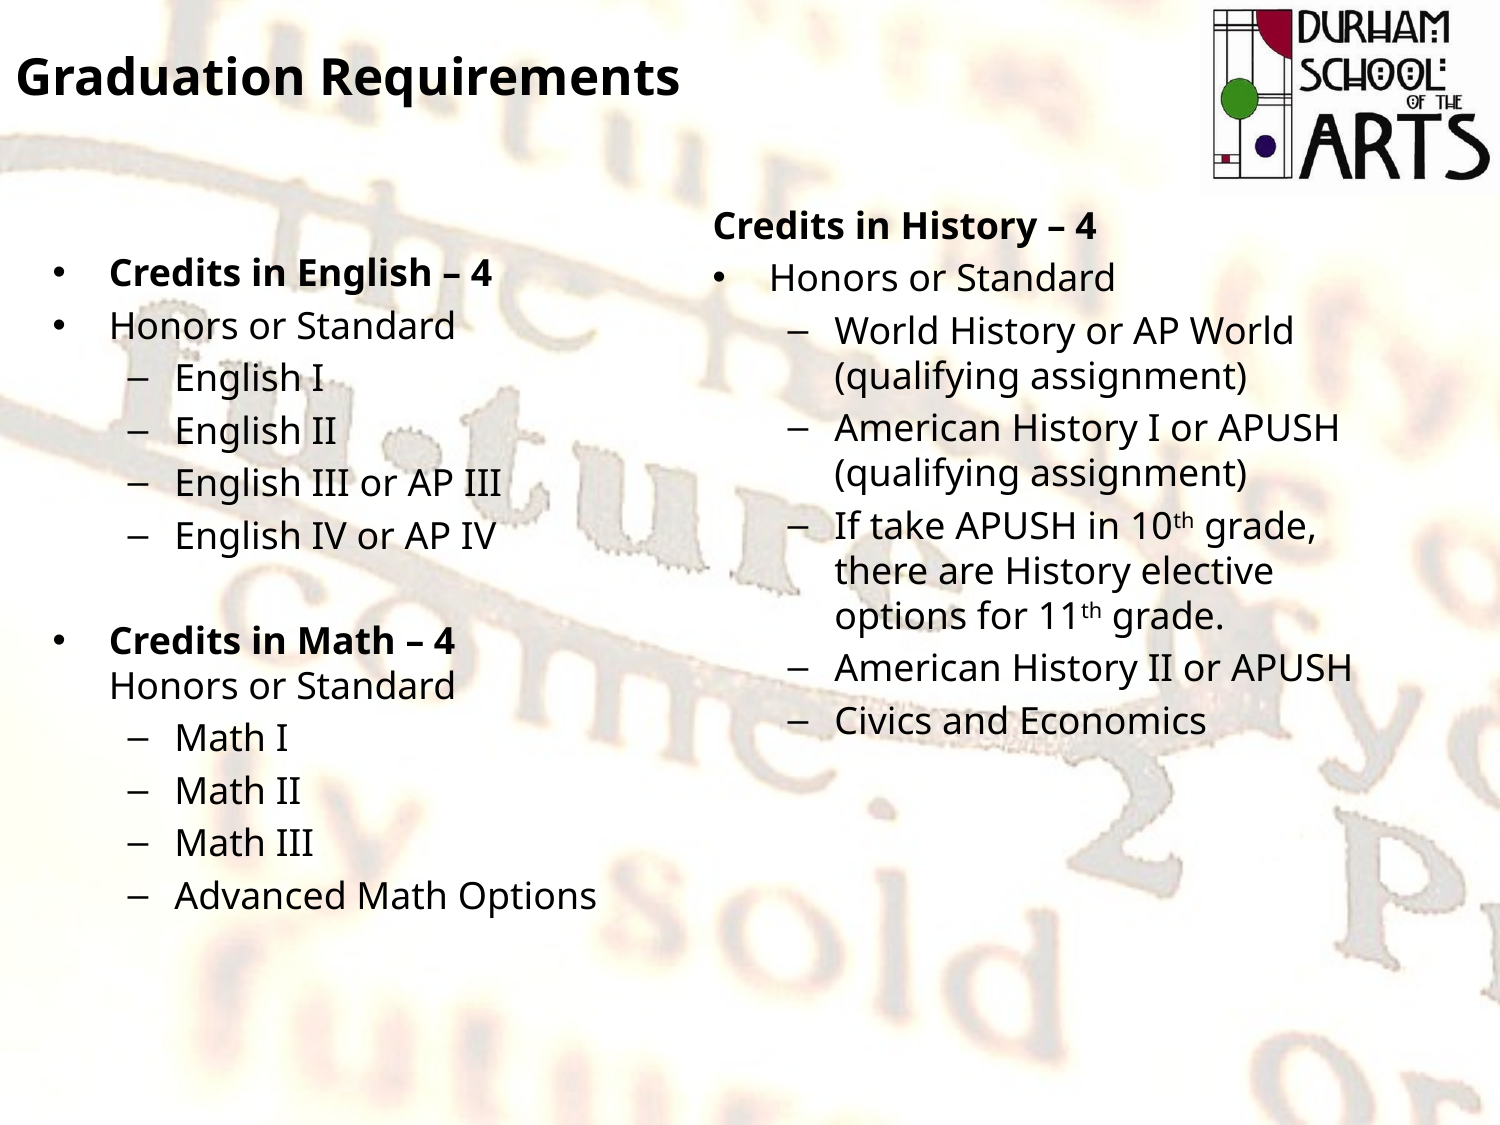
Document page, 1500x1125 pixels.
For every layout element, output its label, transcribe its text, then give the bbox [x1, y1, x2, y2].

picture [0, 0, 1500, 1125]
list Credits in English – 4 Honors or Standard English I English II English III or AP III English IV or AP IV Credits in Math – 4 Honors or Standard Math I Math II Math III Advanced Math Options Credits in History – 4 Honors or Standard World History or AP World (qualifying assignment) American History I or APUSH (qualifying assignment) If take APUSH in 10th grade, there are History elective options for 11th grade. American History II or APUSH Civics and Economics [37, 194, 1388, 1100]
title Graduation Requirements [0, 36, 1194, 158]
